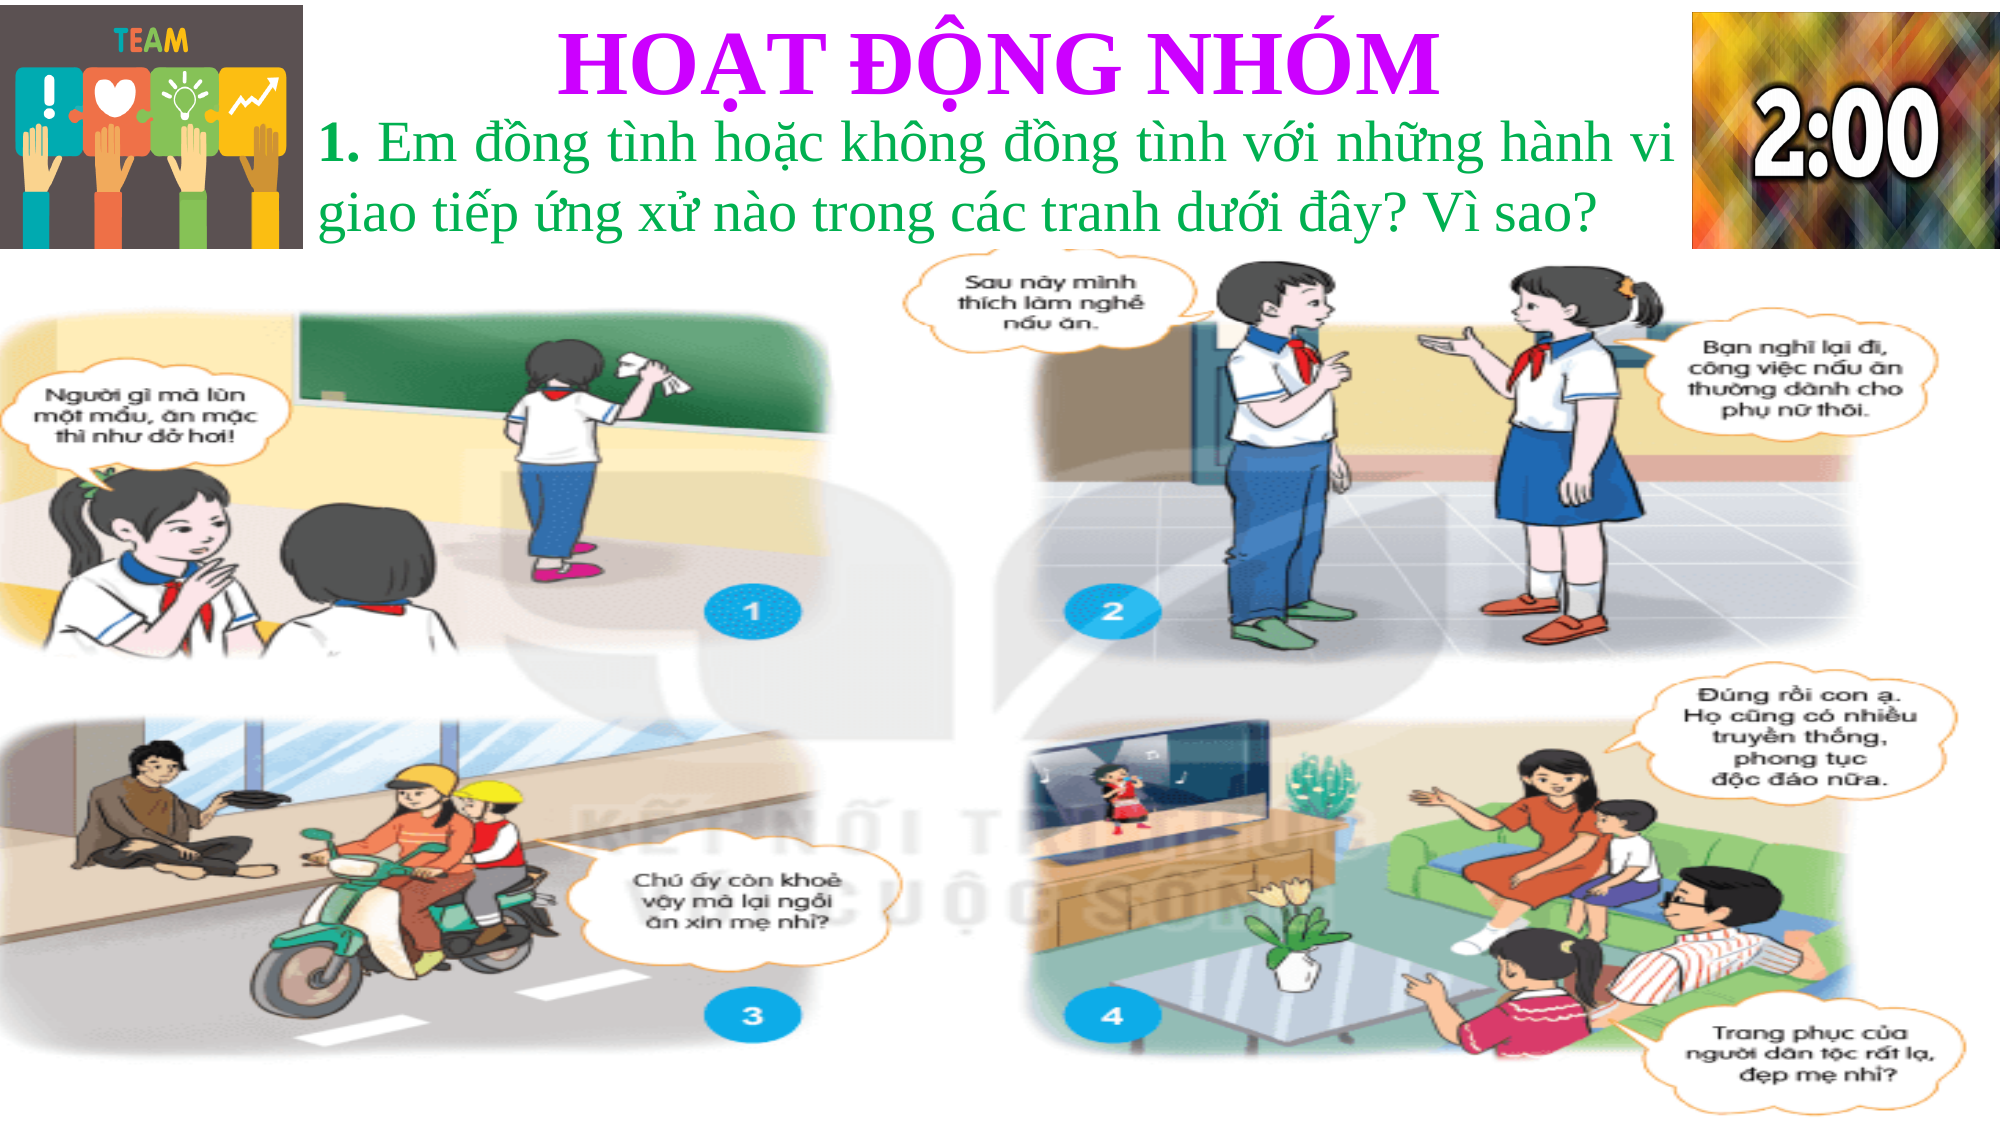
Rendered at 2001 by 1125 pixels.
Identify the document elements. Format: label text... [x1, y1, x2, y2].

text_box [1691, 11, 2000, 249]
text_box 1. Em đồng tình hoặc không đồng tình với những hành vi giao tiếp ứng xử nào trong các tranh dưới đây? Vì sao? [303, 95, 1691, 249]
picture [0, 5, 2000, 1125]
text_box HOẠT ĐỘNG NHÓM [237, 0, 1763, 95]
